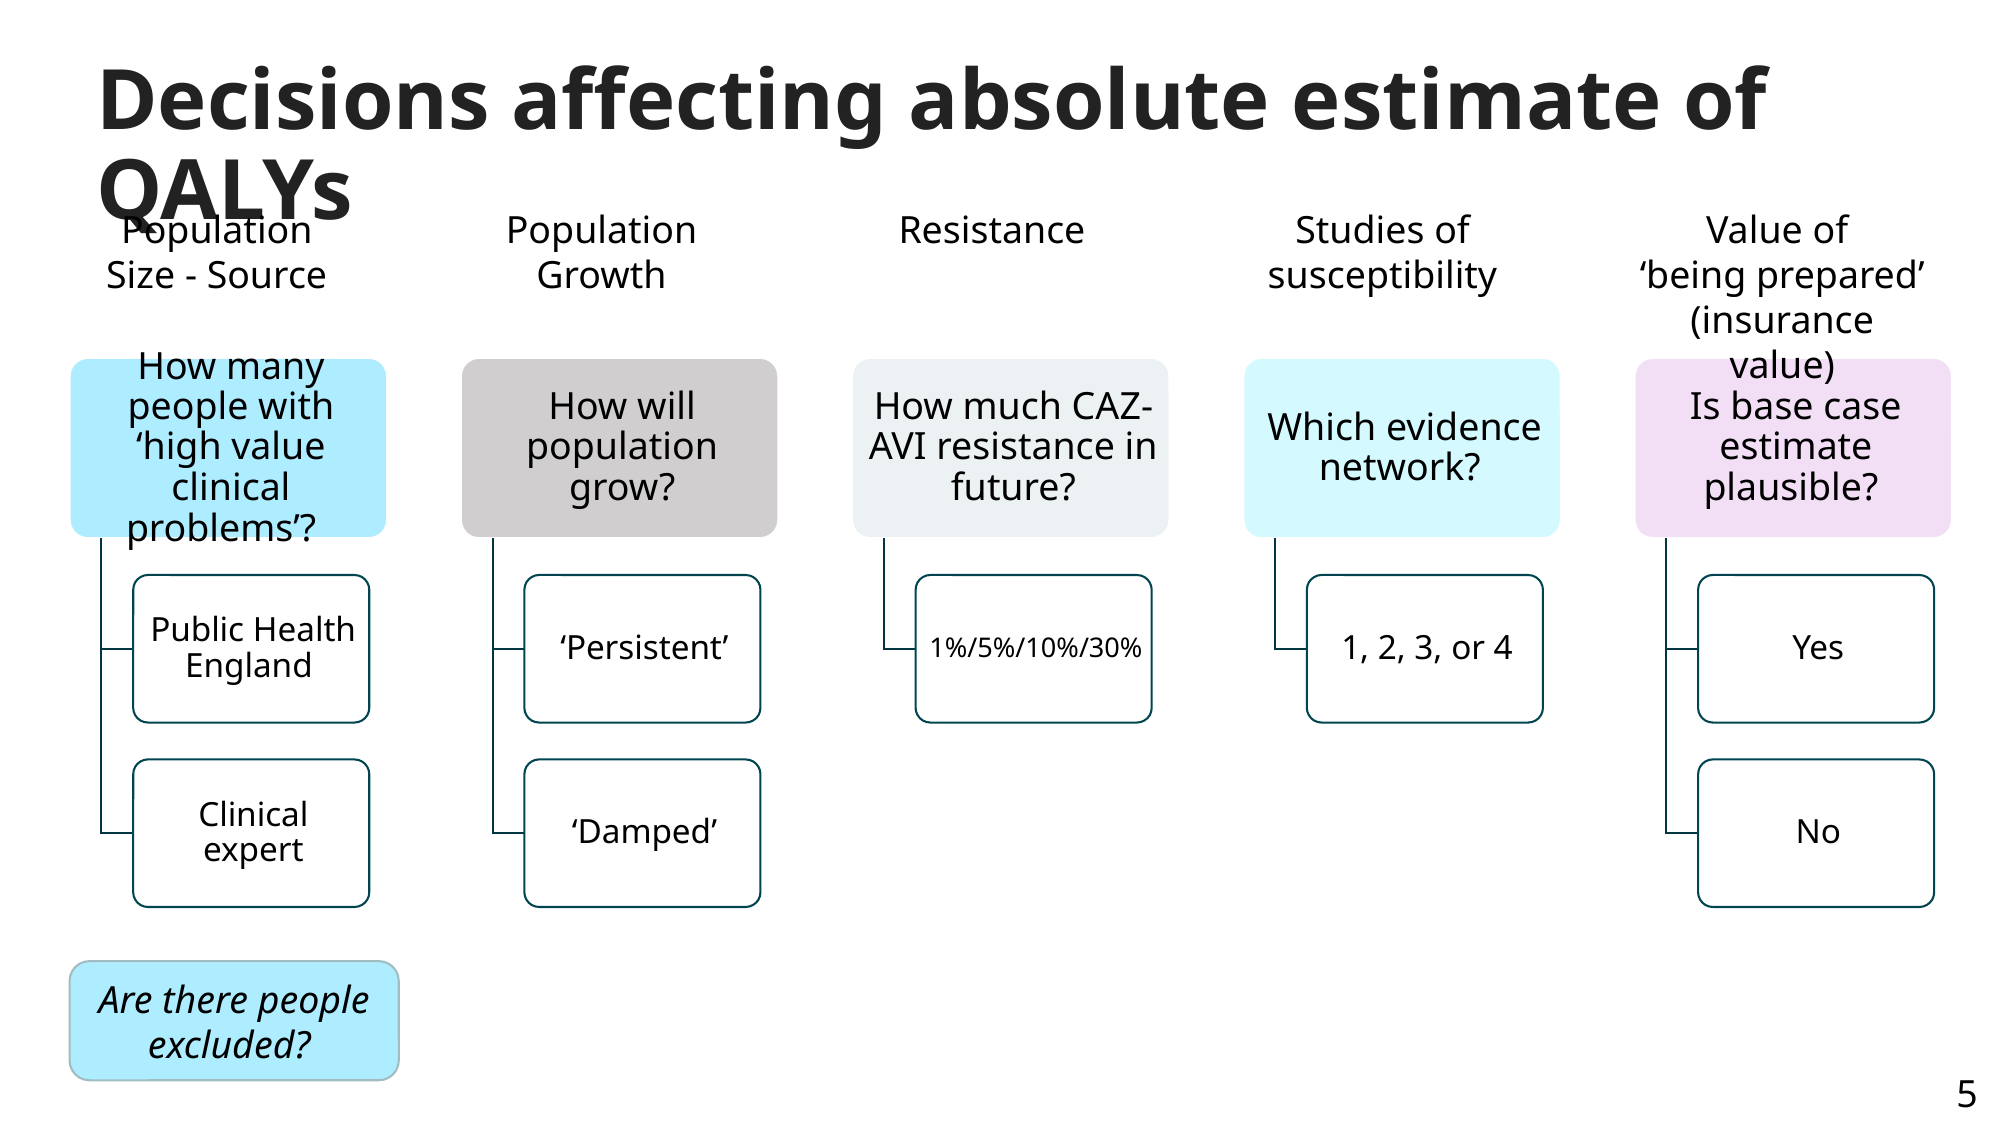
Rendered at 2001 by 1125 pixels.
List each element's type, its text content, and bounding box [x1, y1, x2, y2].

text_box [69, 104, 1953, 1125]
title Decisions affecting absolute estimate of QALYs [81, 50, 1931, 104]
